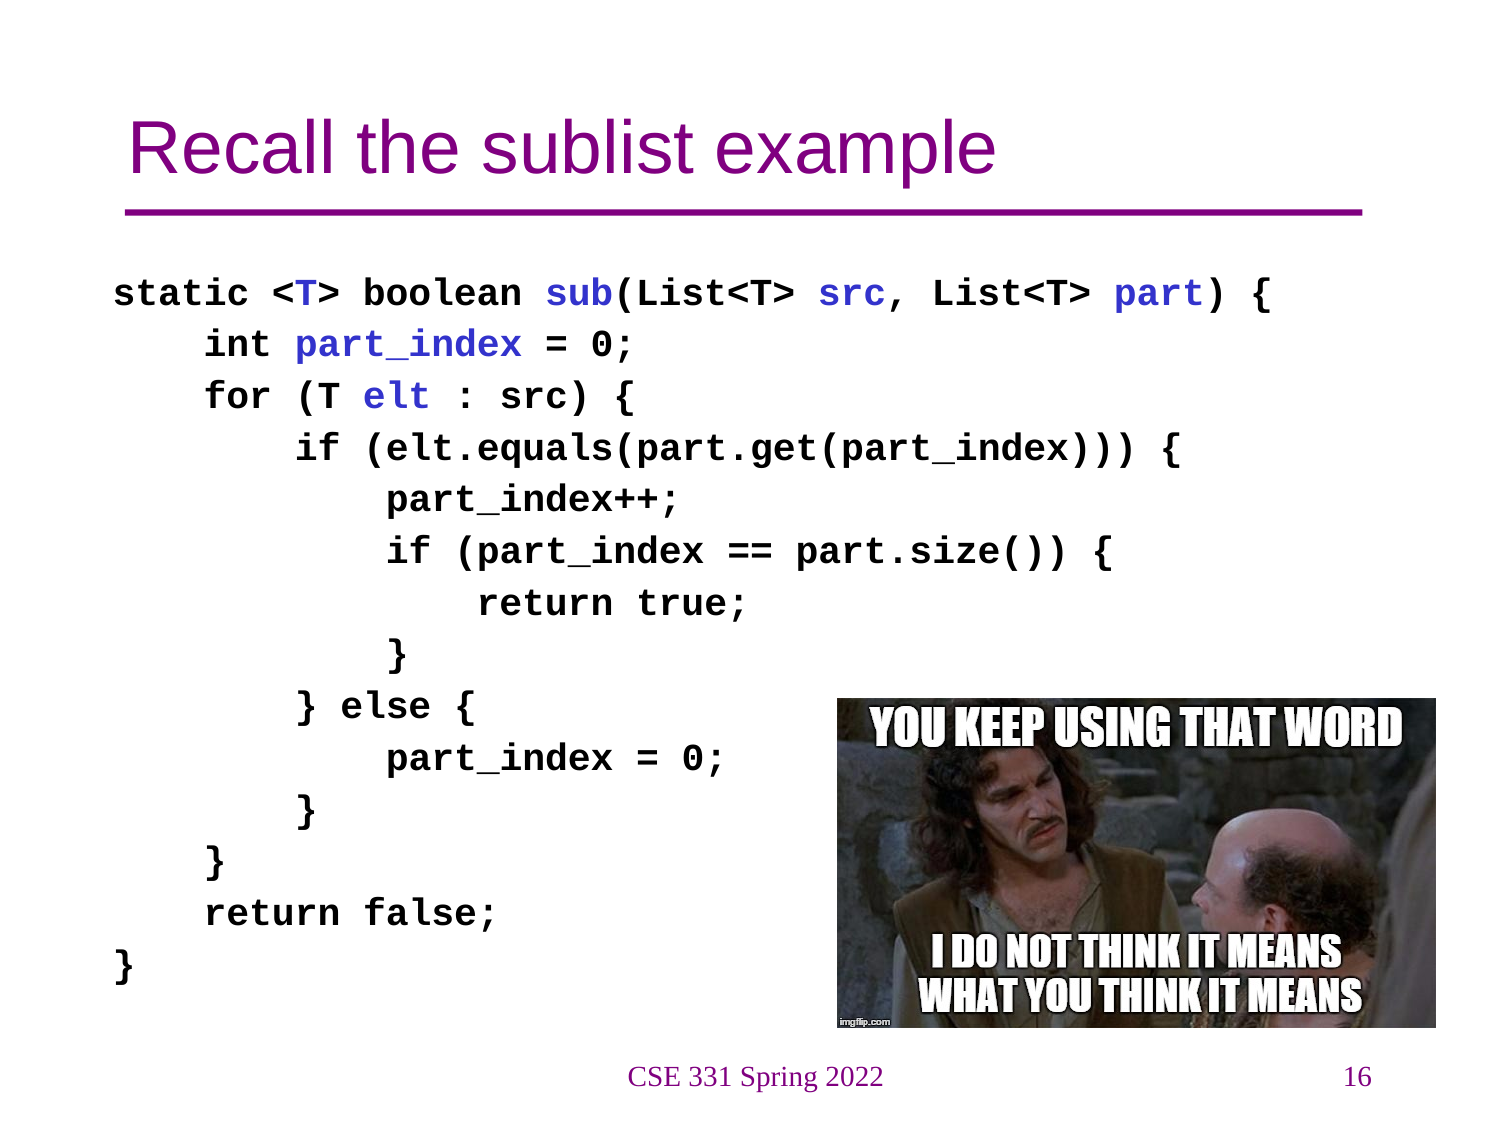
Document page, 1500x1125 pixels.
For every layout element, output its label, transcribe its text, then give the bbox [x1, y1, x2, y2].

list static <T> boolean sub(List<T> src, List<T> part) { int part_index = 0; for (T elt : src) { if (elt.equals(part.get(part_index))) { part_index++; if (part_index == part.size()) { return true; } } else { part_index = 0; } } return false; } [75, 262, 1413, 1000]
footer CSE 331 Spring 2022 [474, 1049, 1038, 1125]
title Recall the sublist example [112, 50, 1388, 238]
slide_number 16 [1074, 1049, 1388, 1125]
picture [837, 698, 1436, 1028]
